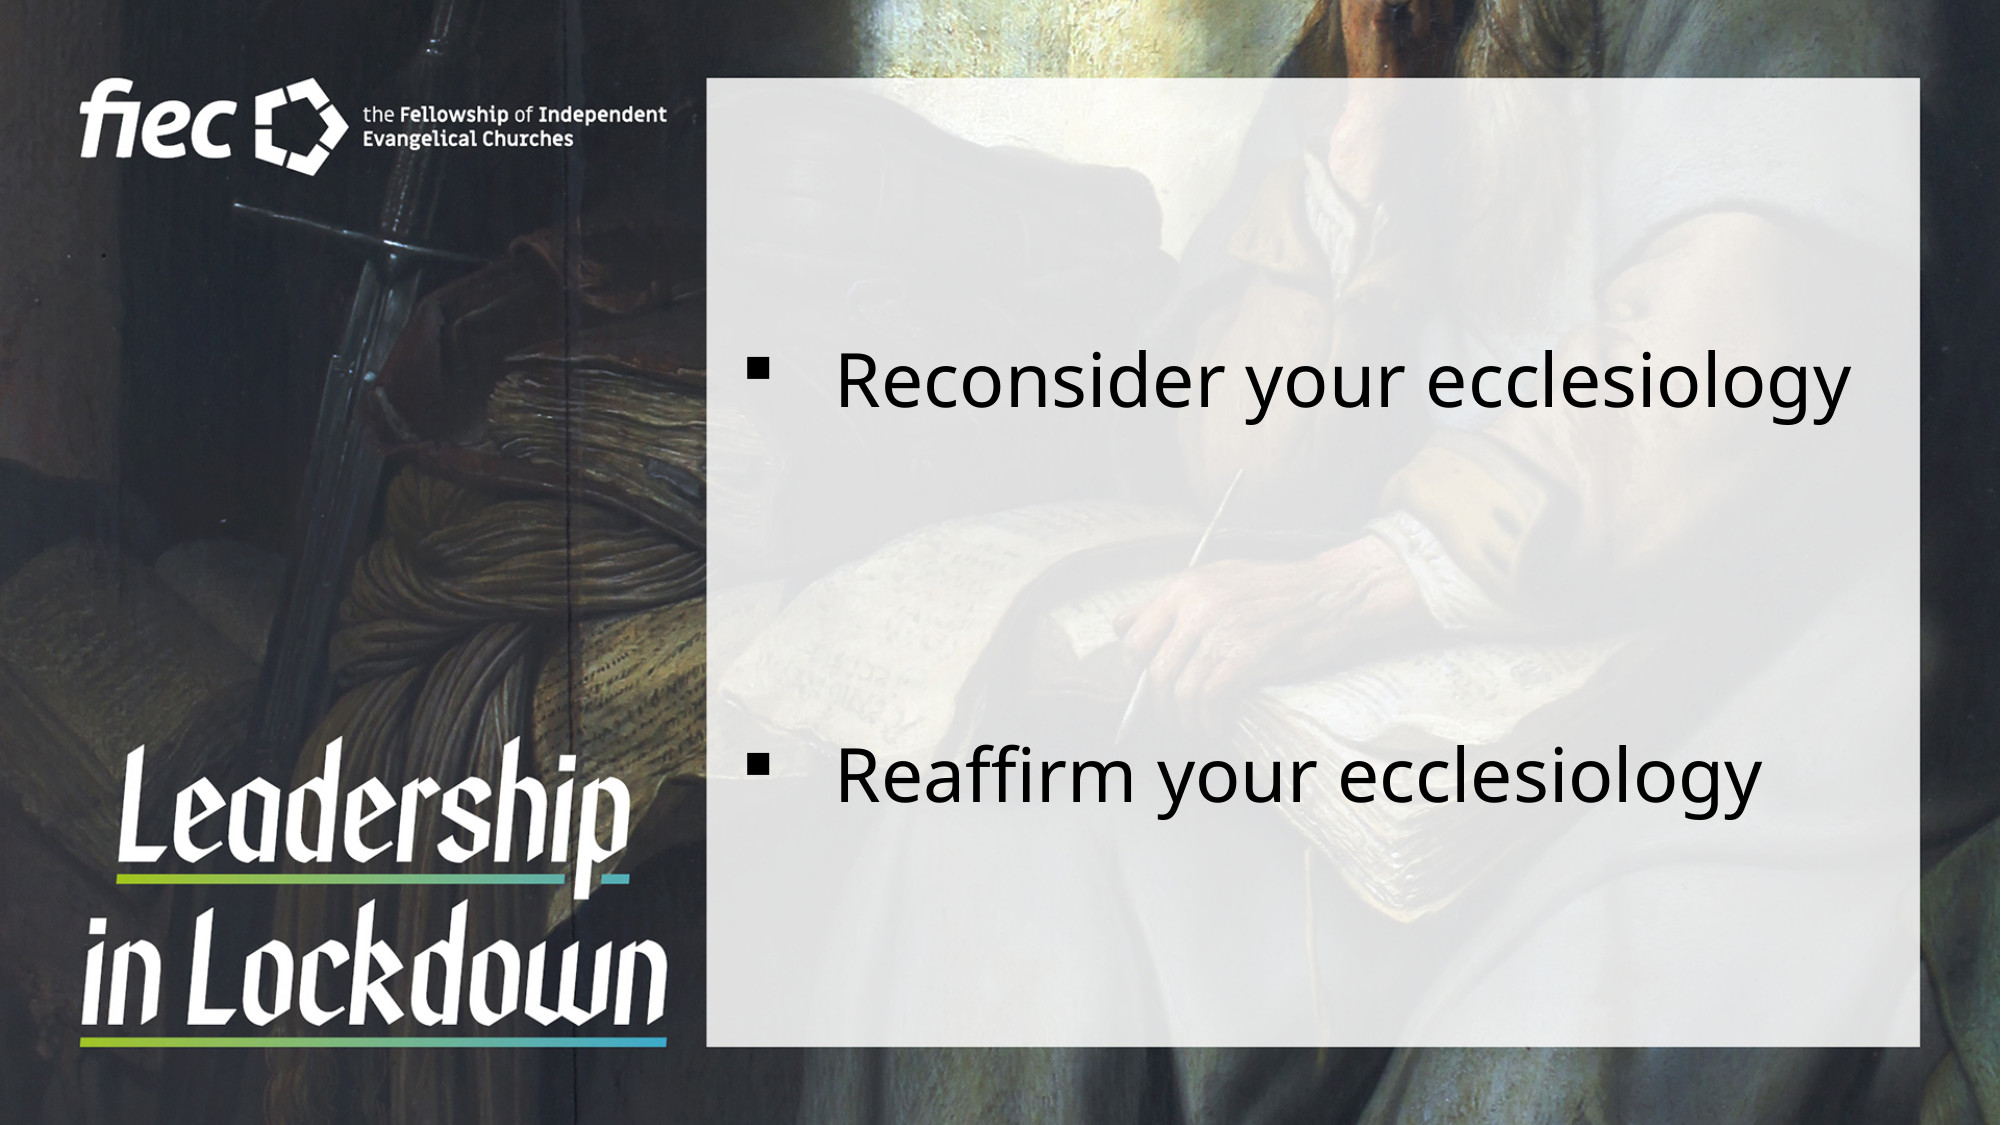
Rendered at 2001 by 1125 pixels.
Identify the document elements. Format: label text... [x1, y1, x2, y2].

picture [0, 0, 2000, 1125]
text_box Reconsider your ecclesiology Reaffirm your ecclesiology [705, 79, 1920, 1046]
